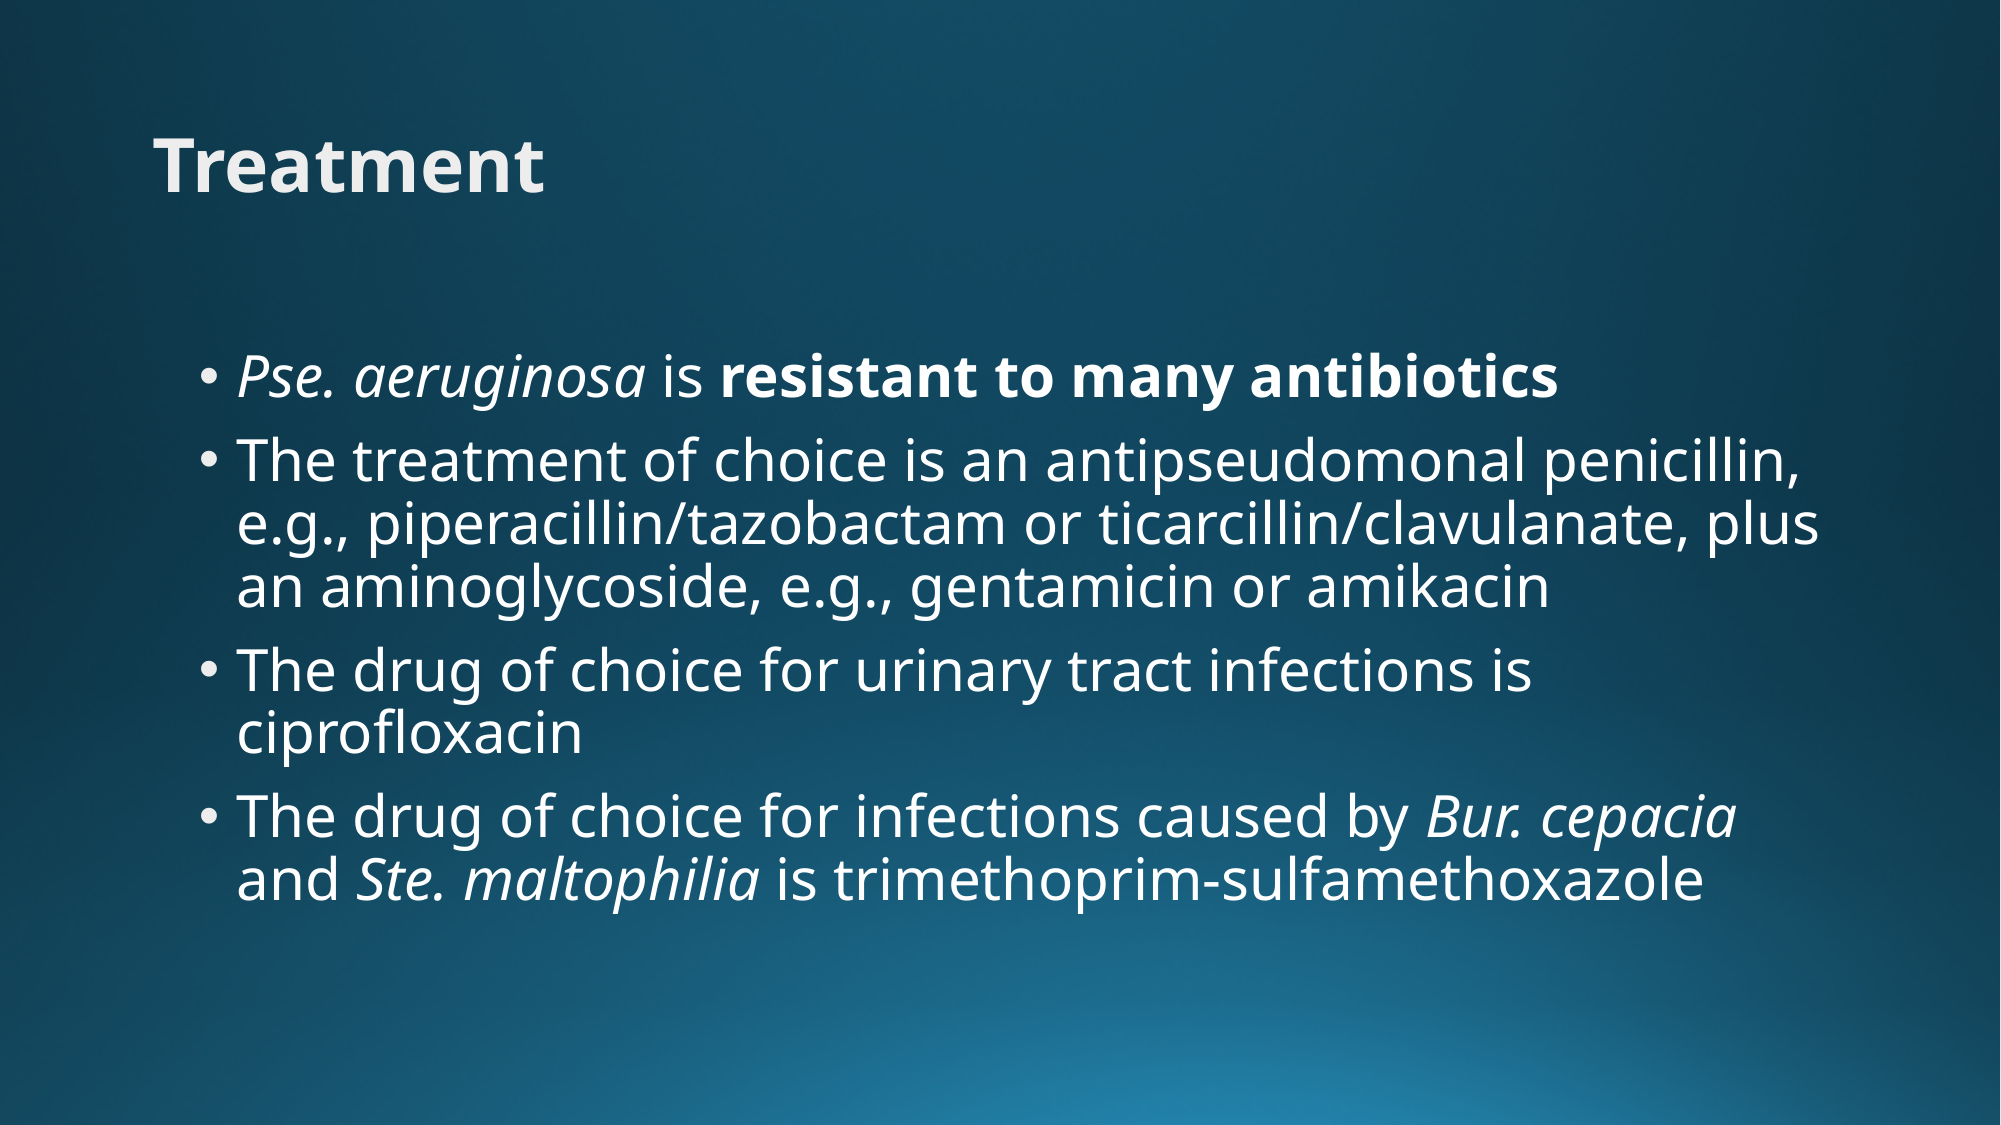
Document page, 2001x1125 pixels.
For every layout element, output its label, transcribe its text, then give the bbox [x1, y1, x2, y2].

picture [0, 0, 2001, 1125]
title Treatment [137, 59, 1863, 278]
list Pse. aeruginosa is resistant to many antibiotics The treatment of choice is an antipseudomonal penicillin, e.g., piperacillin/tazobactam or ticarcillin/clavulanate, plus an aminoglycoside, e.g., gentamicin or amikacin The drug of choice for urinary tract infections is ciprofloxacin The drug of choice for infections caused by Bur. cepacia and Ste. maltophilia is trimethoprim-sulfamethoxazole [183, 339, 1863, 1054]
